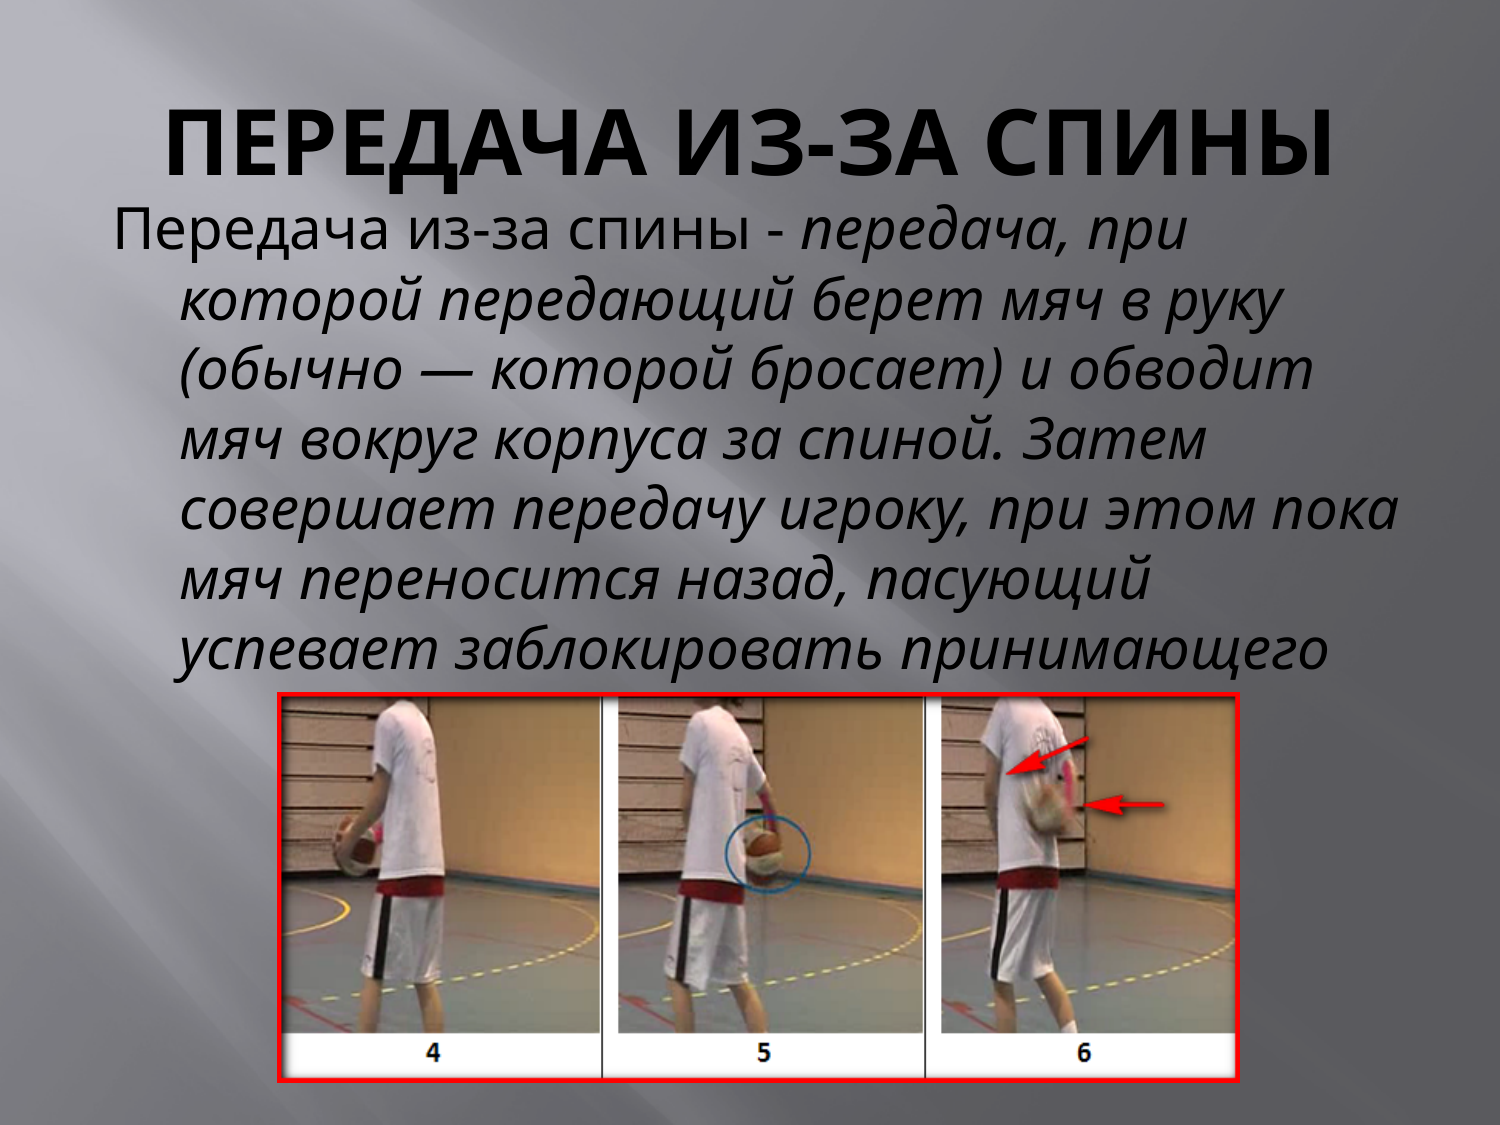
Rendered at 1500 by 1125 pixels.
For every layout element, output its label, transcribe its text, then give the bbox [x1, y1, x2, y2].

title ПЕРЕДАЧА ИЗ-ЗА СПИНЫ [75, 45, 1425, 184]
picture [277, 692, 1241, 1083]
list Передача из-за спины - передача, при которой передающий берет мяч в руку (обычно — которой бросает) и обводит мяч вокруг корпуса за спиной. Затем совершает передачу игроку, при этом пока мяч переносится назад, пасующий успевает заблокировать принимающего [75, 184, 1425, 705]
